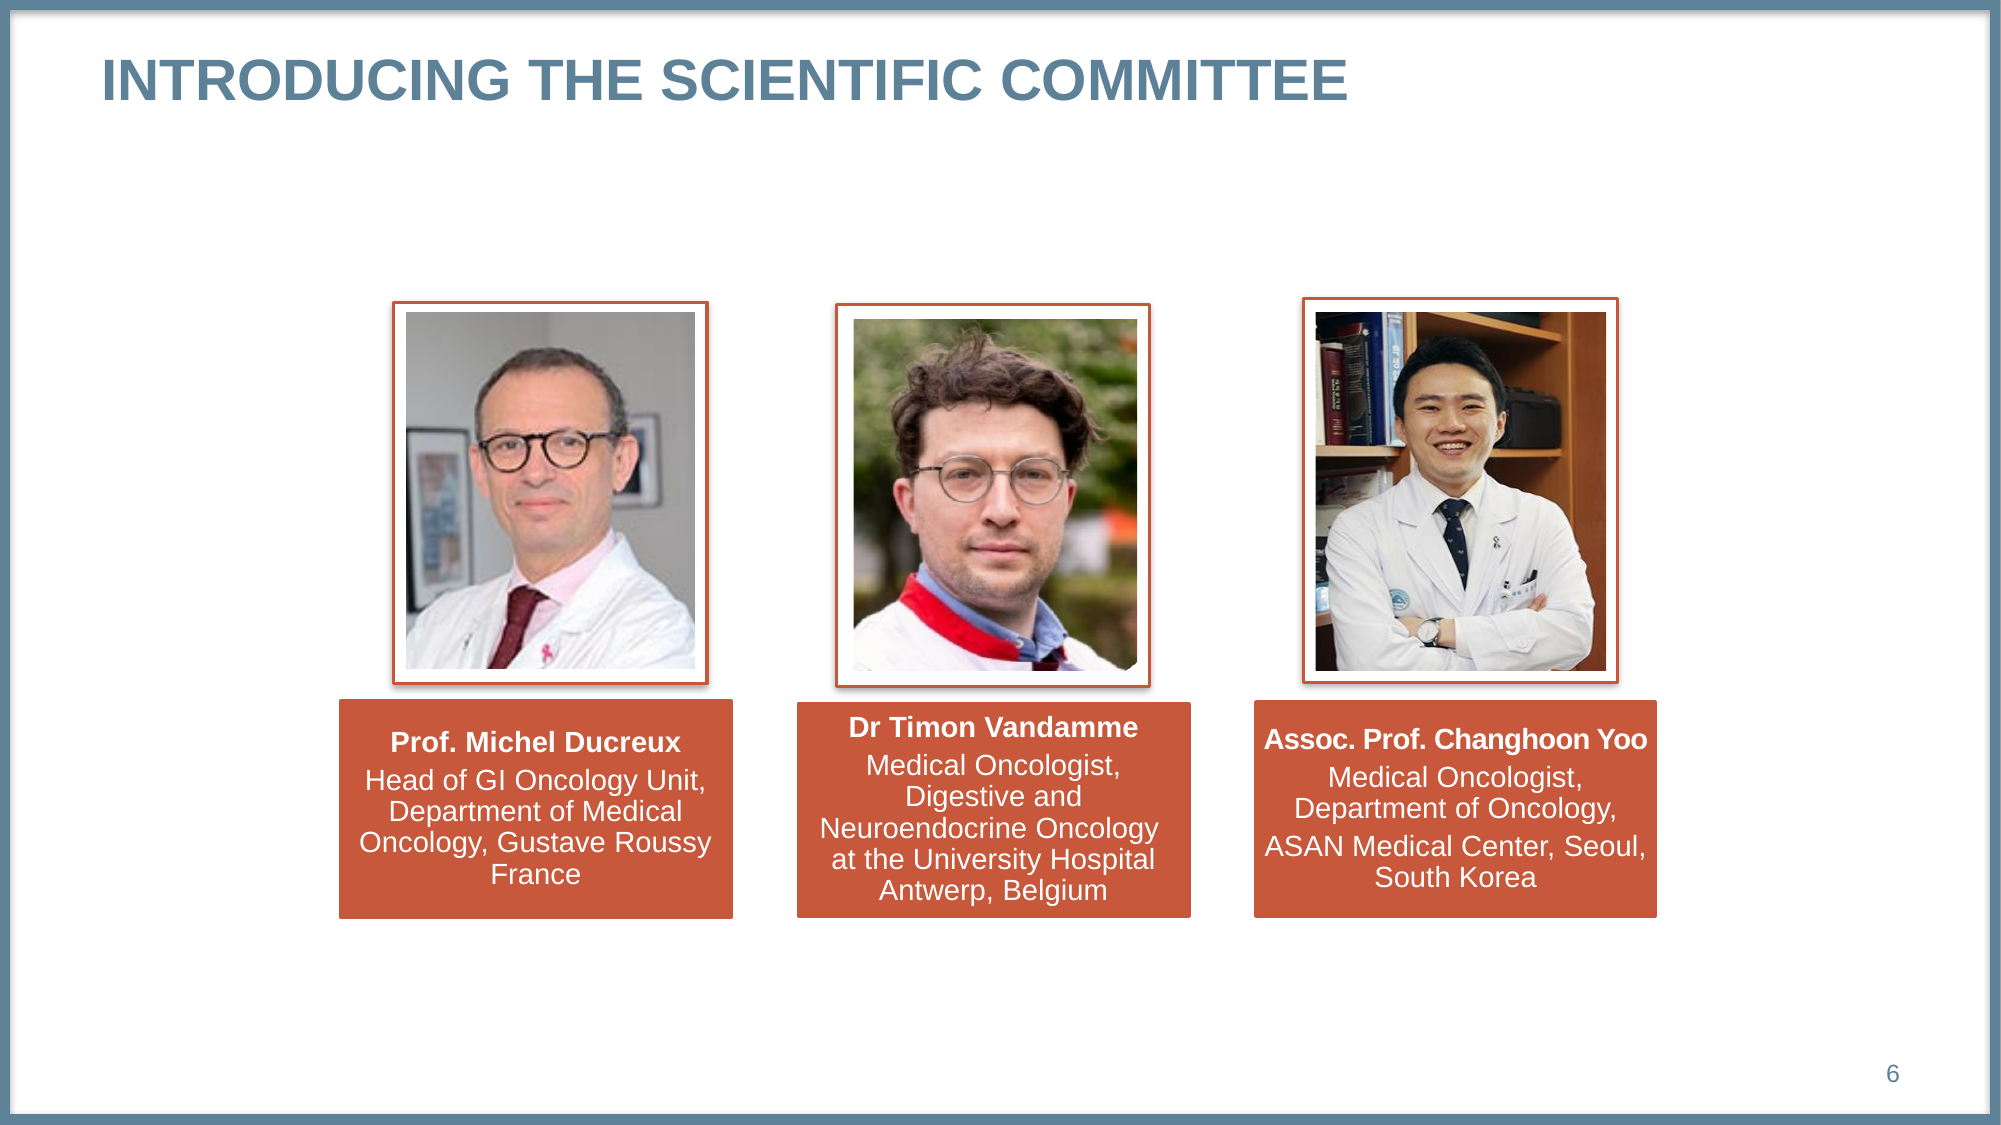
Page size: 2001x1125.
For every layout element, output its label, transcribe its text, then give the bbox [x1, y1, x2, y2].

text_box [340, 301, 731, 917]
picture [405, 311, 696, 669]
slide_number 6 [1724, 1042, 1900, 1103]
title Introducing the scientific committee [101, 42, 1900, 185]
picture [853, 318, 1138, 672]
picture [1315, 311, 1607, 672]
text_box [1256, 298, 1656, 917]
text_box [798, 304, 1189, 917]
